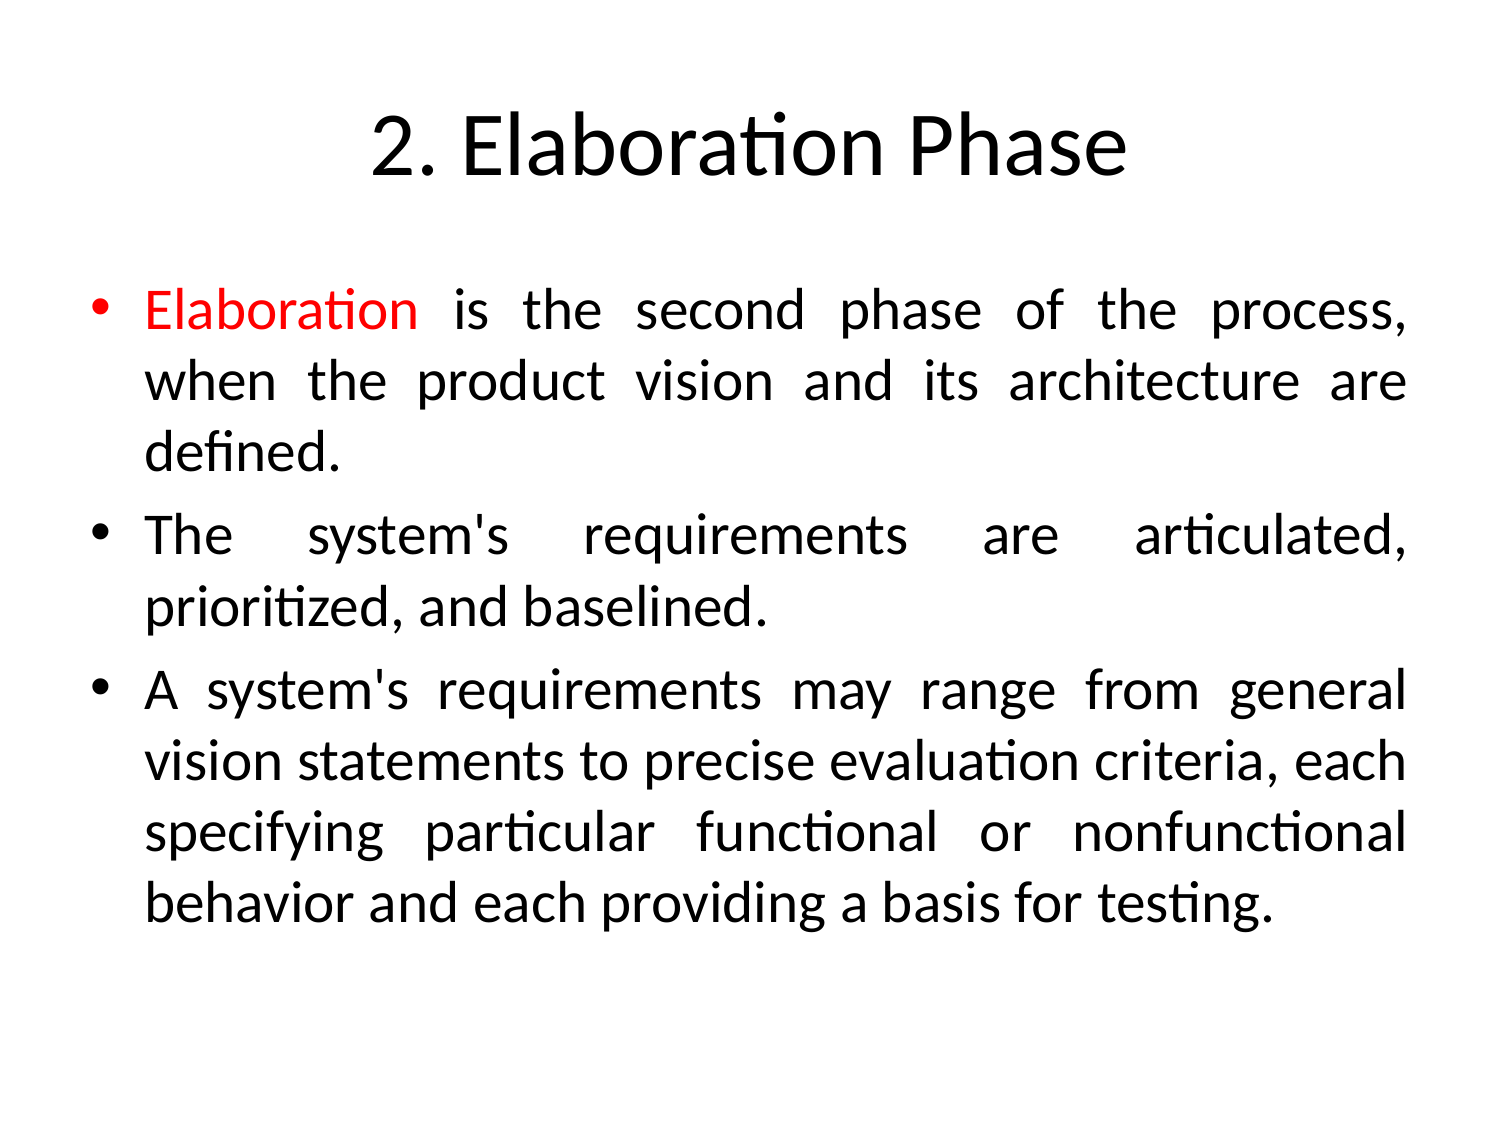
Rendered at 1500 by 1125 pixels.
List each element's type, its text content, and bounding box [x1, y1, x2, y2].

list Elaboration is the second phase of the process, when the product vision and its architecture are defined. The system's requirements are articulated, prioritized, and baselined. A system's requirements may range from general vision statements to precise evaluation criteria, each specifying particular functional or nonfunctional behavior and each providing a basis for testing. [75, 262, 1425, 1005]
title 2. Elaboration Phase [75, 45, 1425, 233]
